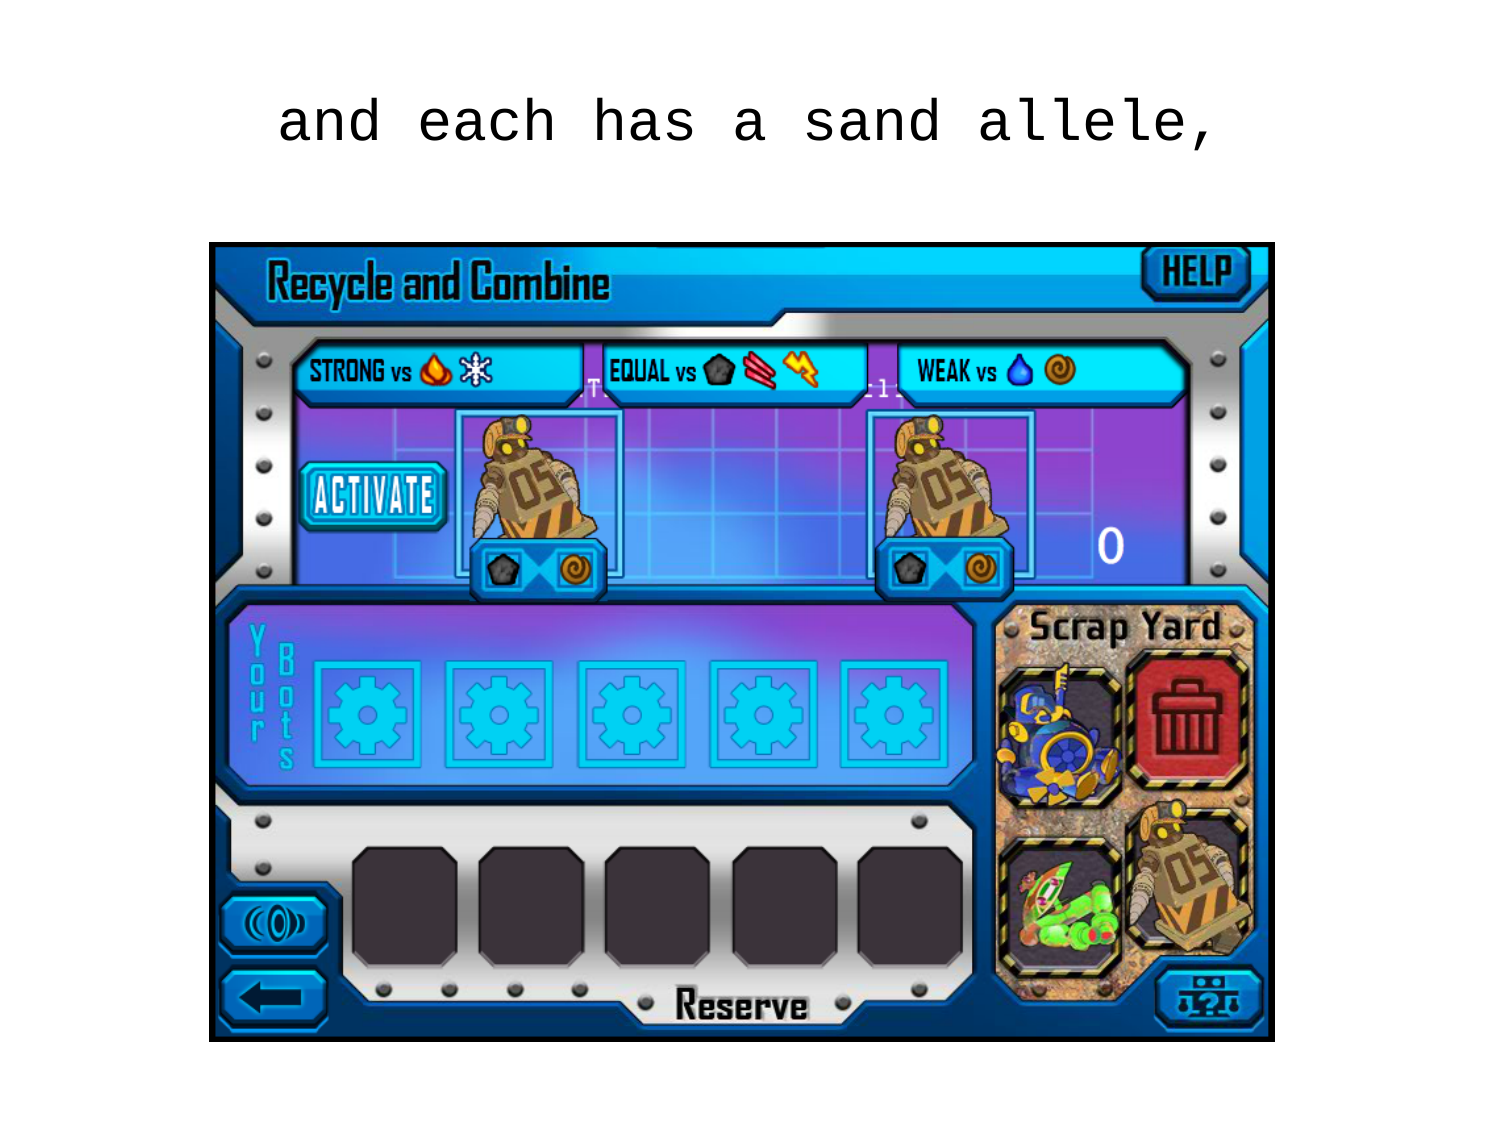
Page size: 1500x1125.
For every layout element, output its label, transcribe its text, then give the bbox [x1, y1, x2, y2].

picture [209, 241, 1276, 1042]
text_box and each has a sand allele, [0, 74, 1500, 160]
